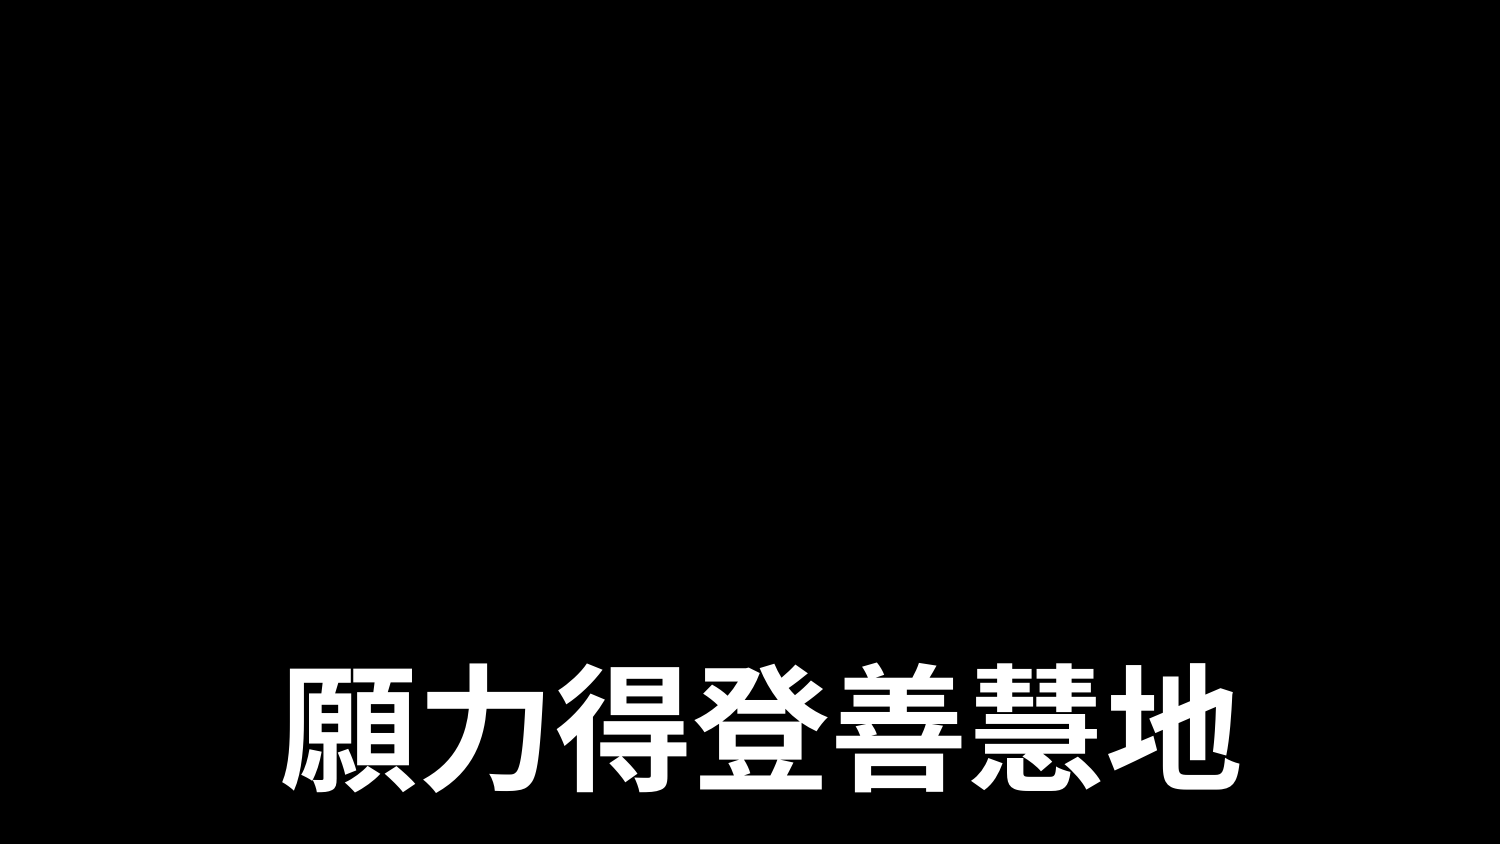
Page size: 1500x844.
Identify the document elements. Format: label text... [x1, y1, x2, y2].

title 願力得登善慧地 [123, 634, 1399, 816]
